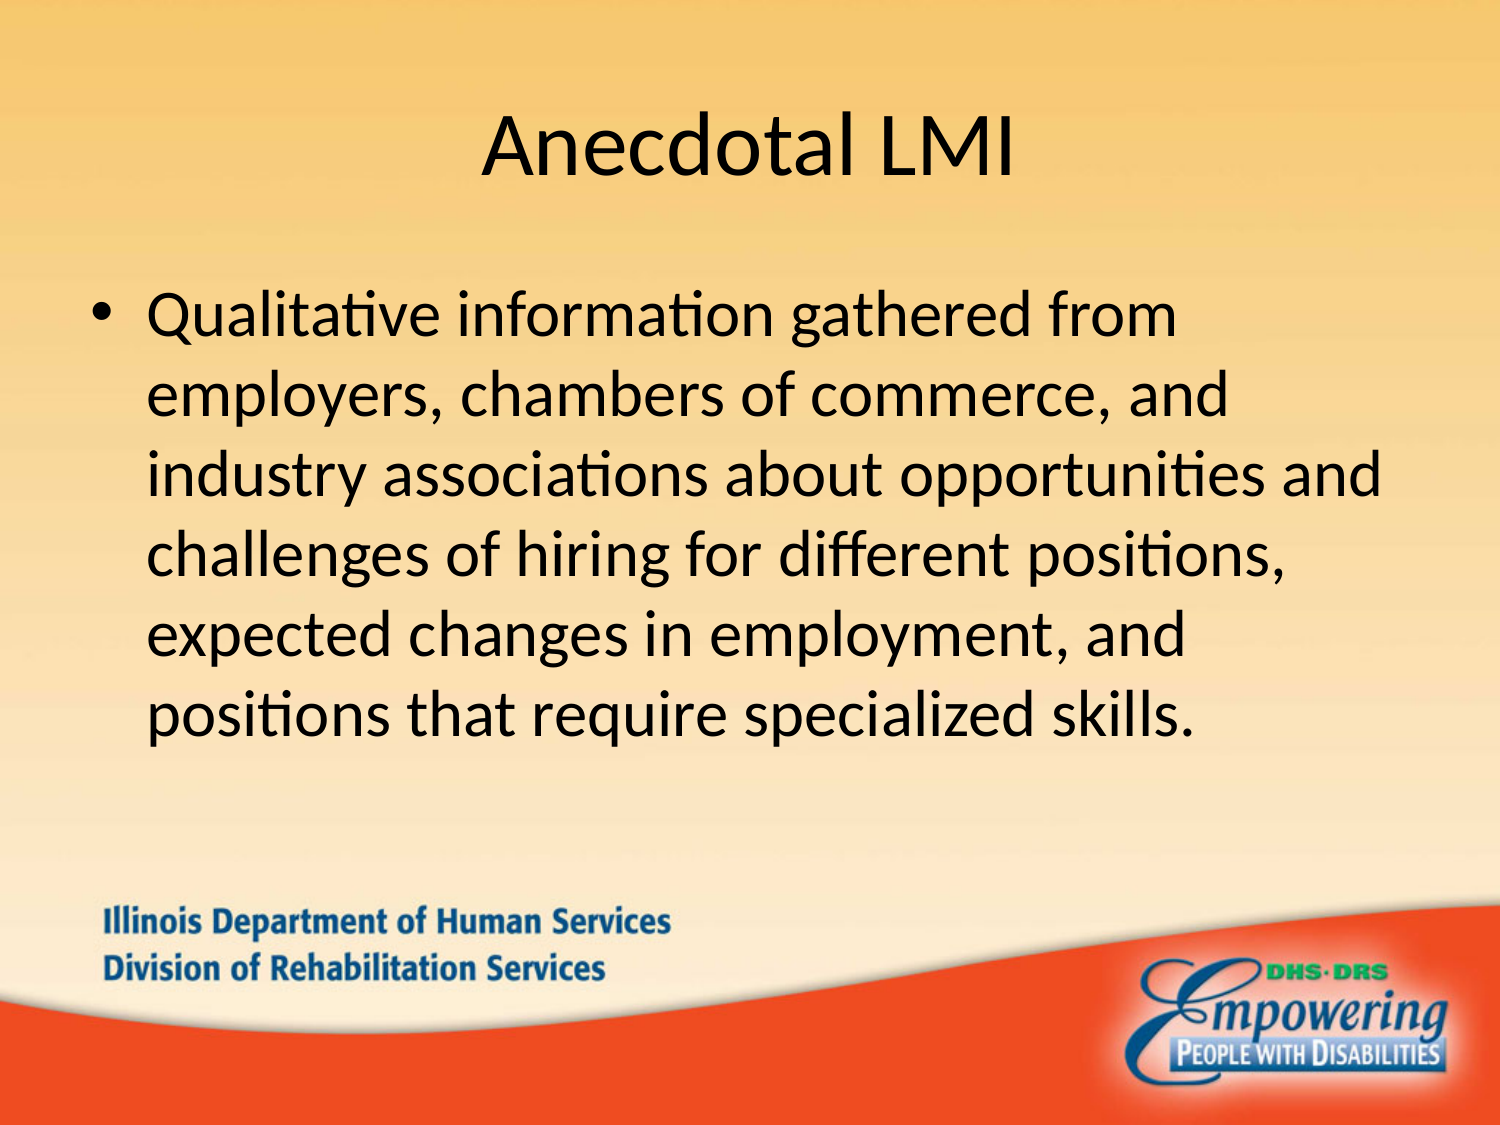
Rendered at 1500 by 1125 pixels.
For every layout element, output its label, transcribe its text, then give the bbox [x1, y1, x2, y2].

picture [0, 0, 1500, 1125]
title Anecdotal LMI [75, 45, 1425, 233]
list Qualitative information gathered from employers, chambers of commerce, and industry associations about opportunities and challenges of hiring for different positions, expected changes in employment, and positions that require specialized skills. [75, 262, 1425, 1005]
